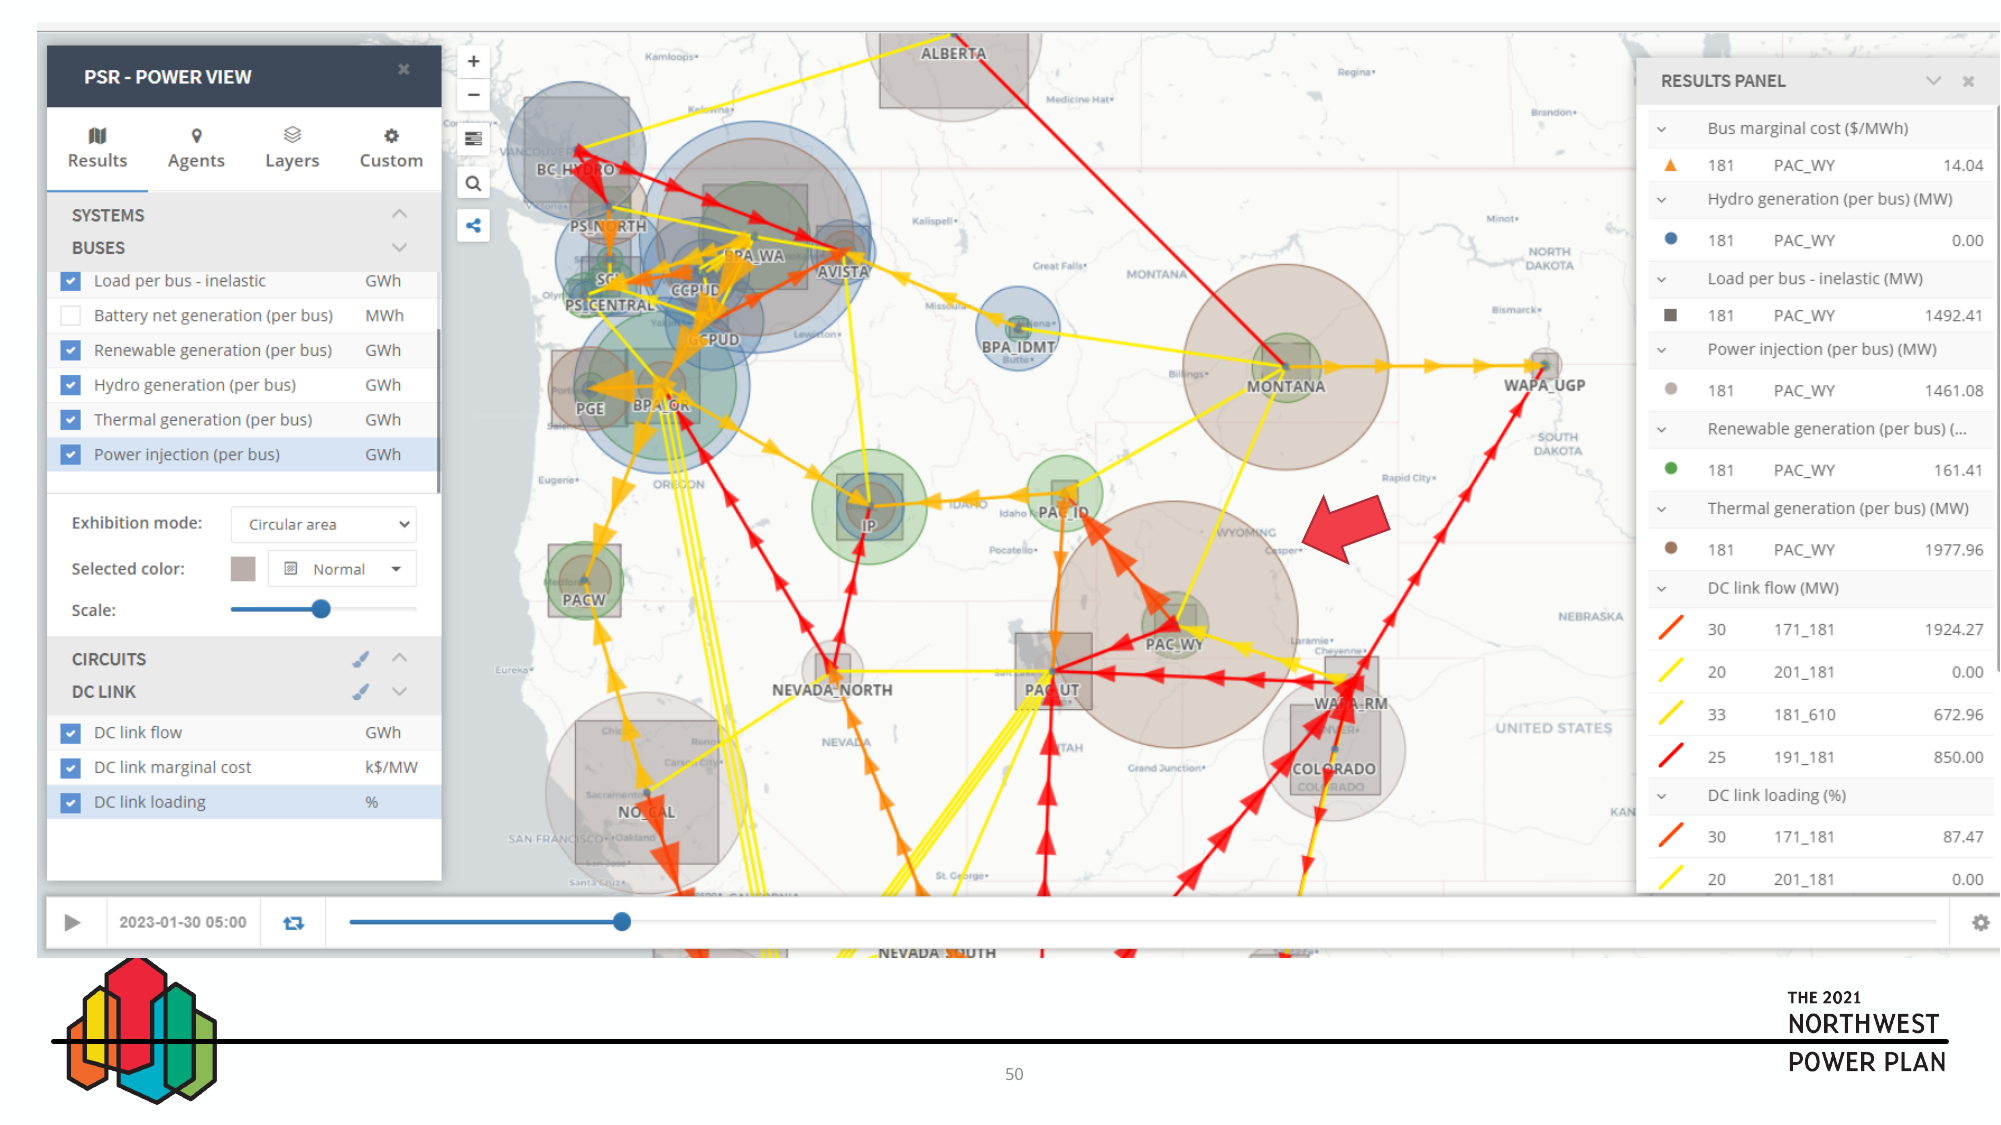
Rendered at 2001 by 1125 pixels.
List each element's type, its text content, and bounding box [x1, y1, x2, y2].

picture [66, 1044, 217, 1105]
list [37, 22, 2000, 958]
picture [66, 958, 217, 1039]
slide_number 50 [956, 1053, 1073, 1098]
picture [1787, 988, 1947, 1078]
